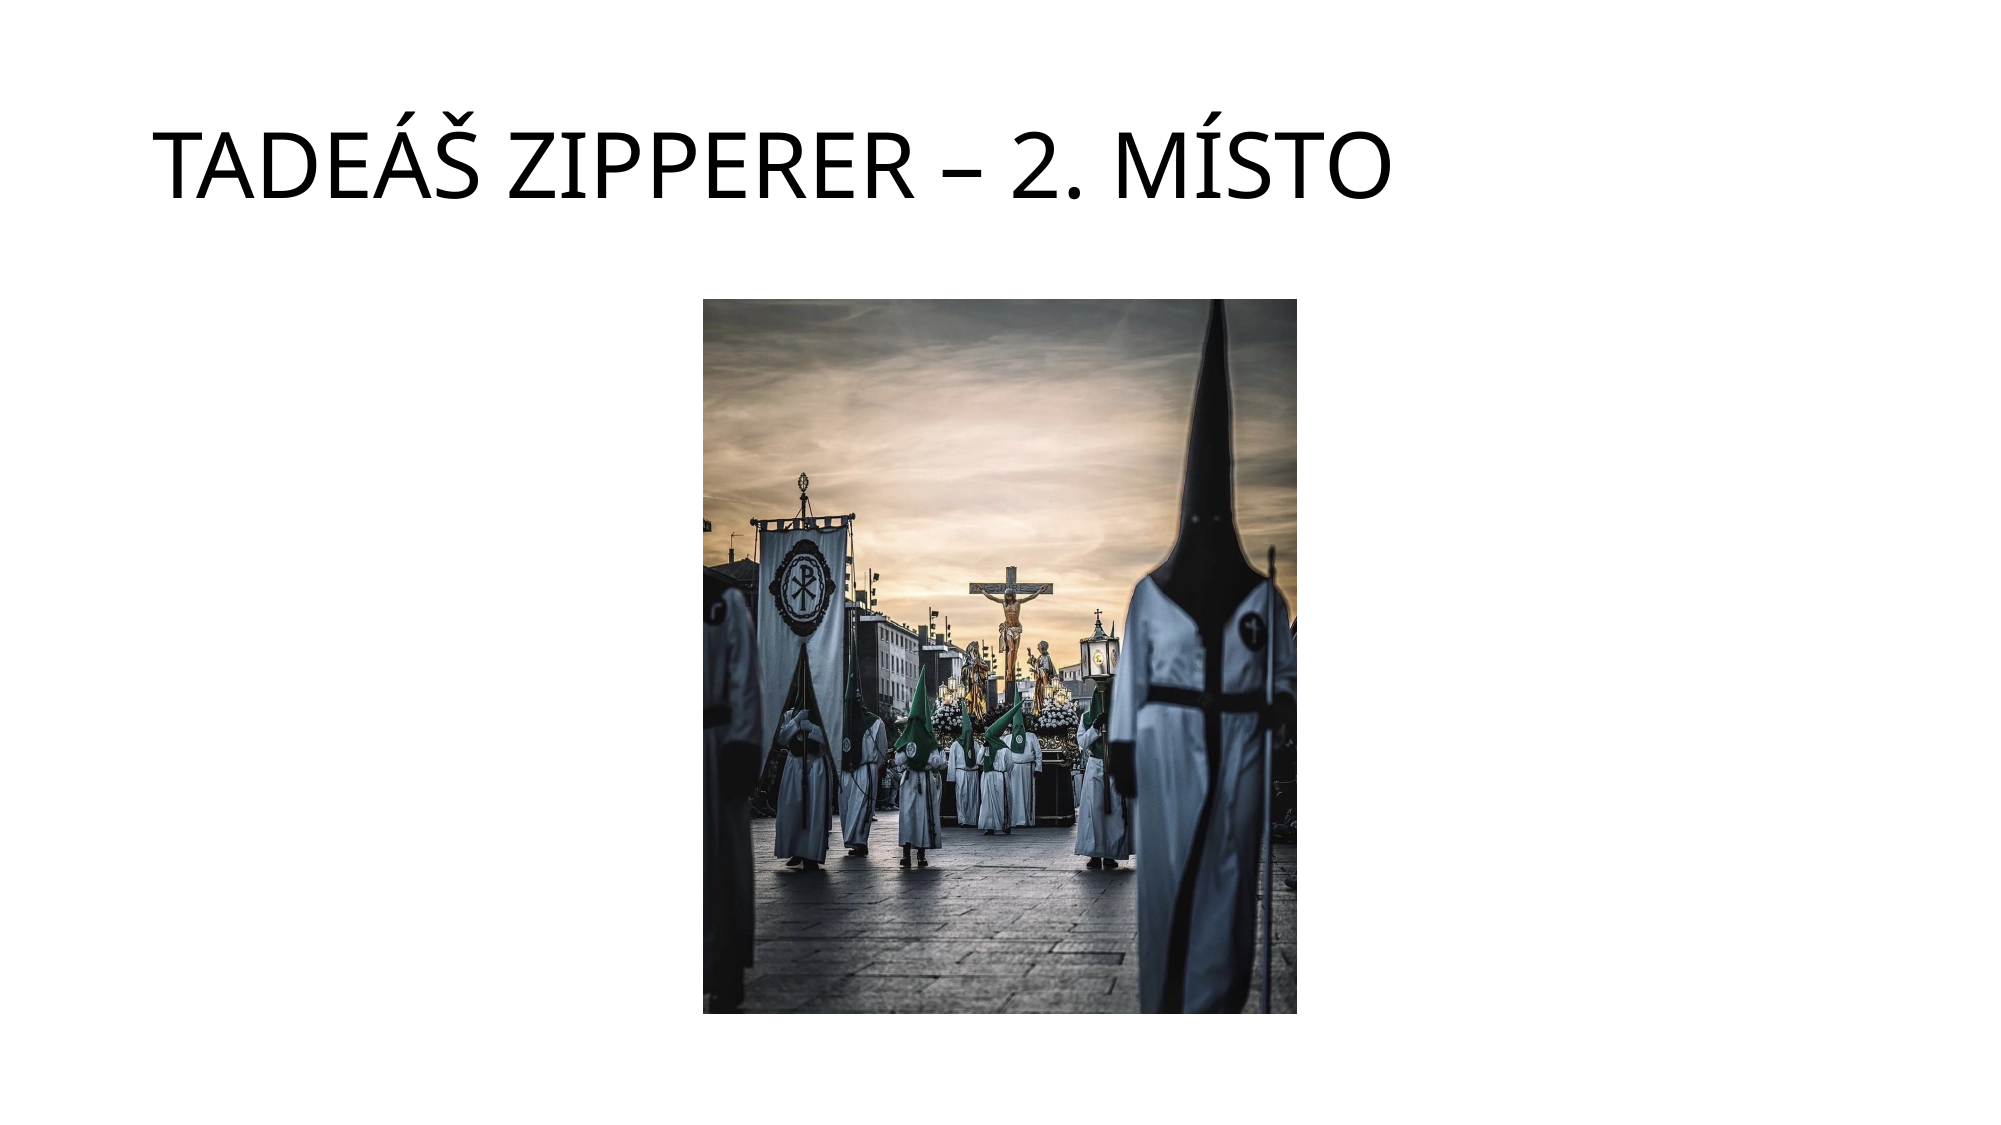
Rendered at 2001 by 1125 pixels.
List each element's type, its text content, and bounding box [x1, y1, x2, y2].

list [703, 299, 1297, 1014]
title TADEÁŠ ZIPPERER – 2. MÍSTO [137, 59, 1863, 278]
